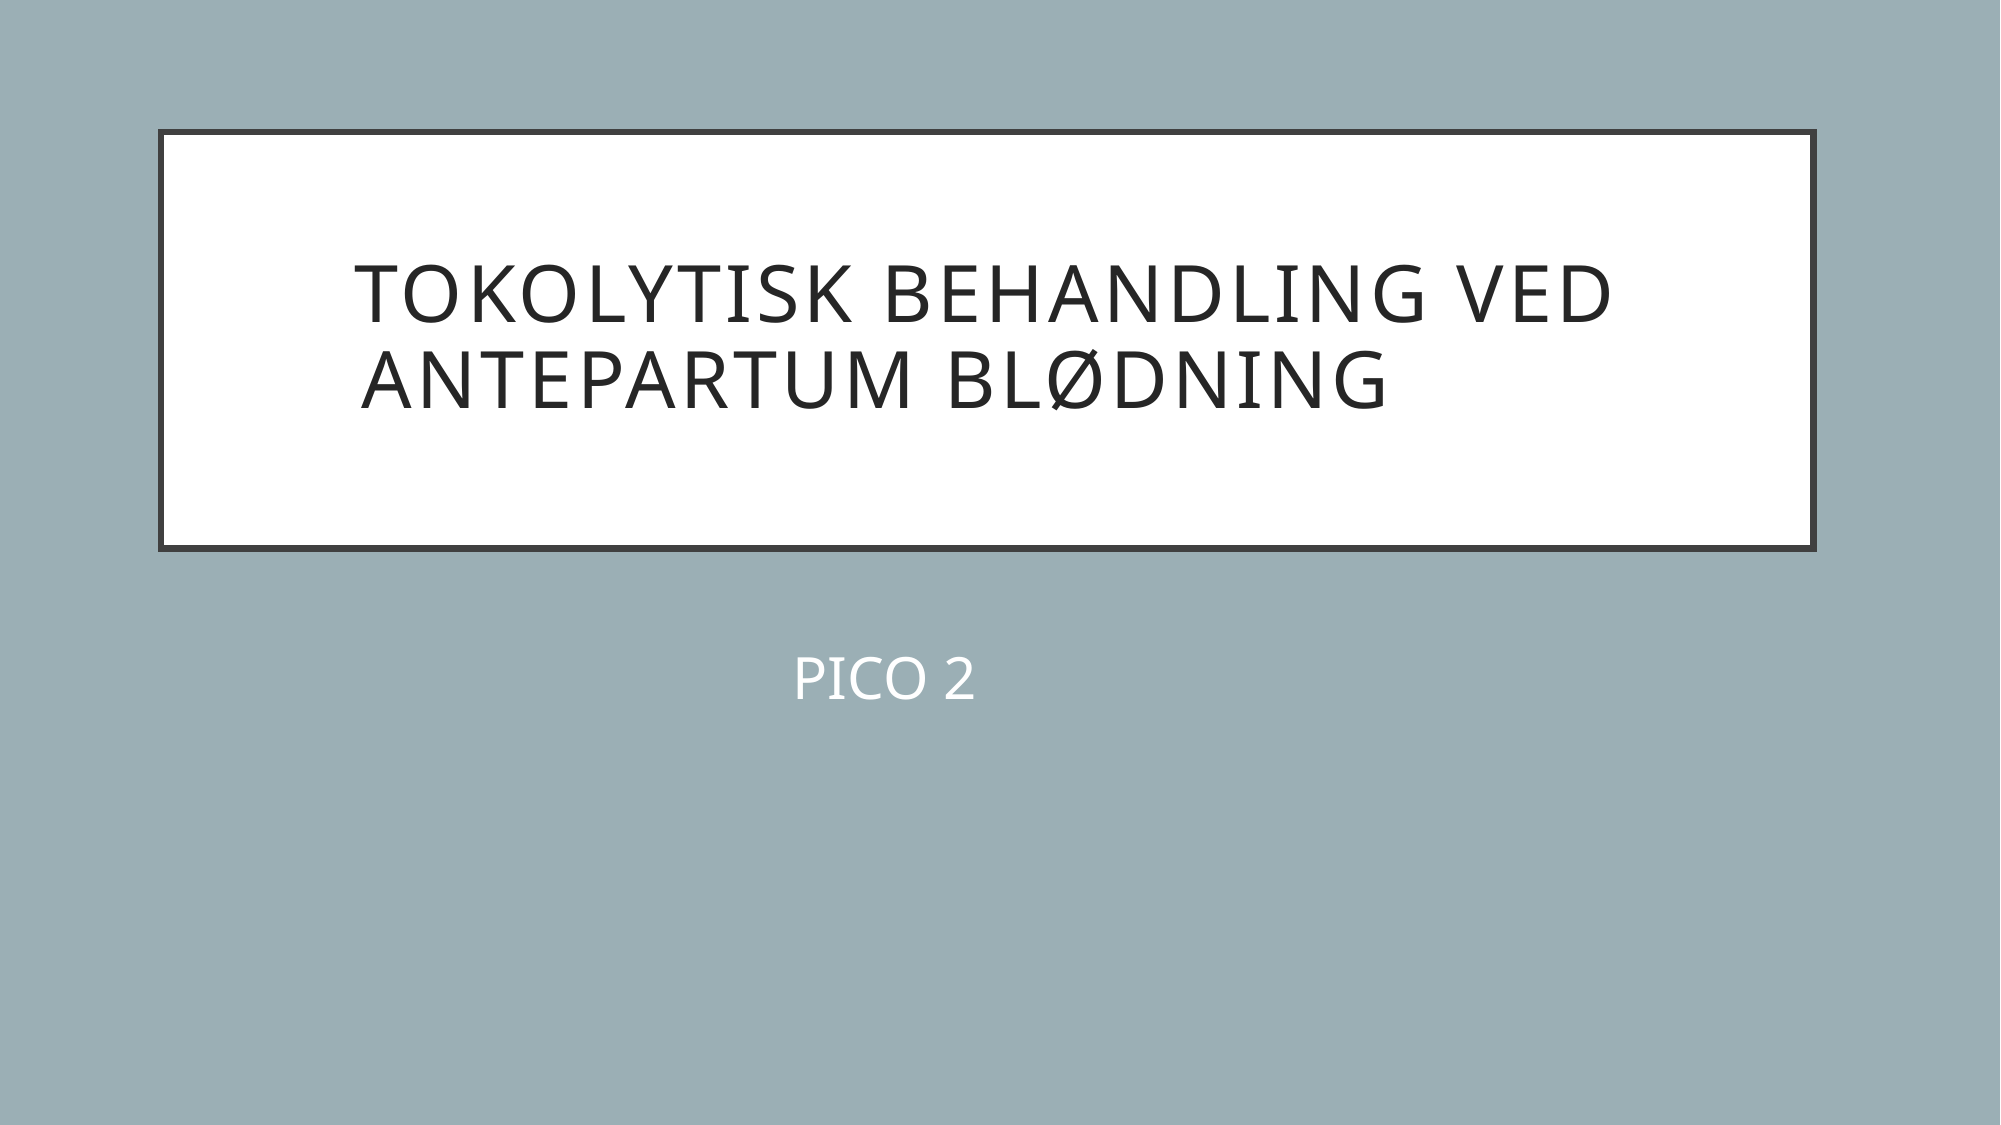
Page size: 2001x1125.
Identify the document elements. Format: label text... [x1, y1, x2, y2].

title tokolytisk behandling ved antepartum blødning [158, 129, 1817, 552]
subtitle PICO 2 [176, 562, 1594, 723]
